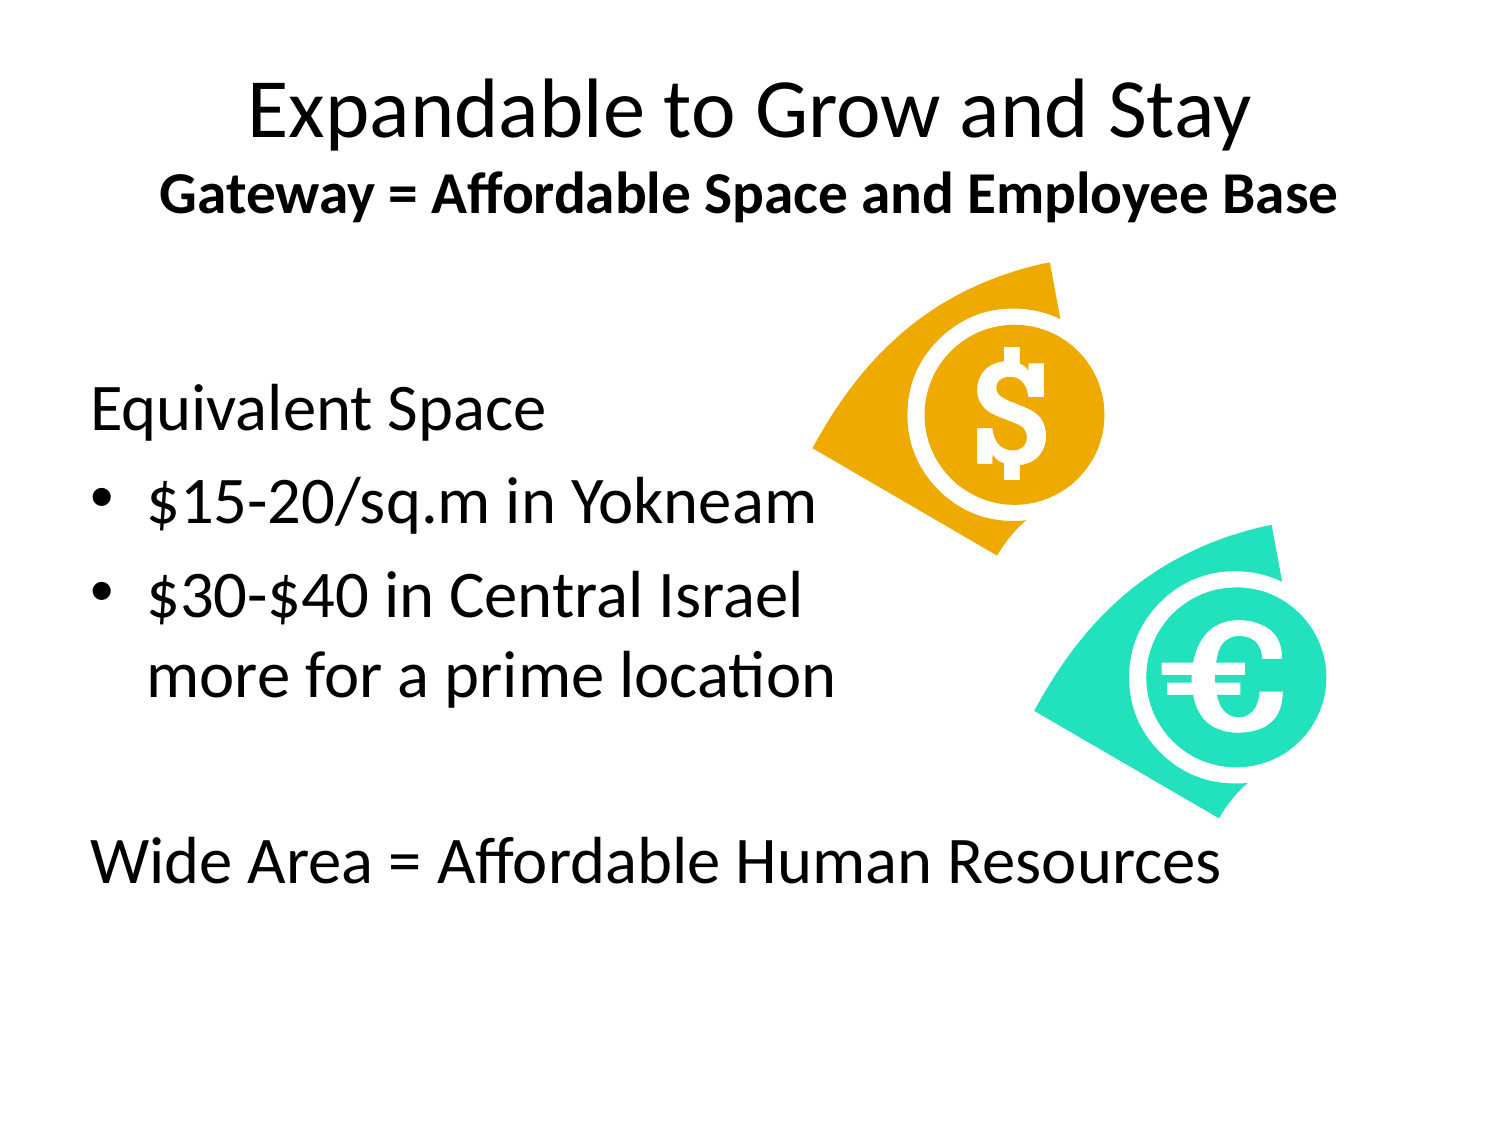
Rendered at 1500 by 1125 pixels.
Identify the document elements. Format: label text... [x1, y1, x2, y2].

picture [812, 262, 1327, 819]
list Equivalent Space $15-20/sq.m in Yokneam $30-$40 in Central Israel more for a prime location Wide Area = Affordable Human Resources [75, 262, 1425, 1005]
title Expandable to Grow and Stay Gateway = Affordable Space and Employee Base [75, 45, 1425, 233]
